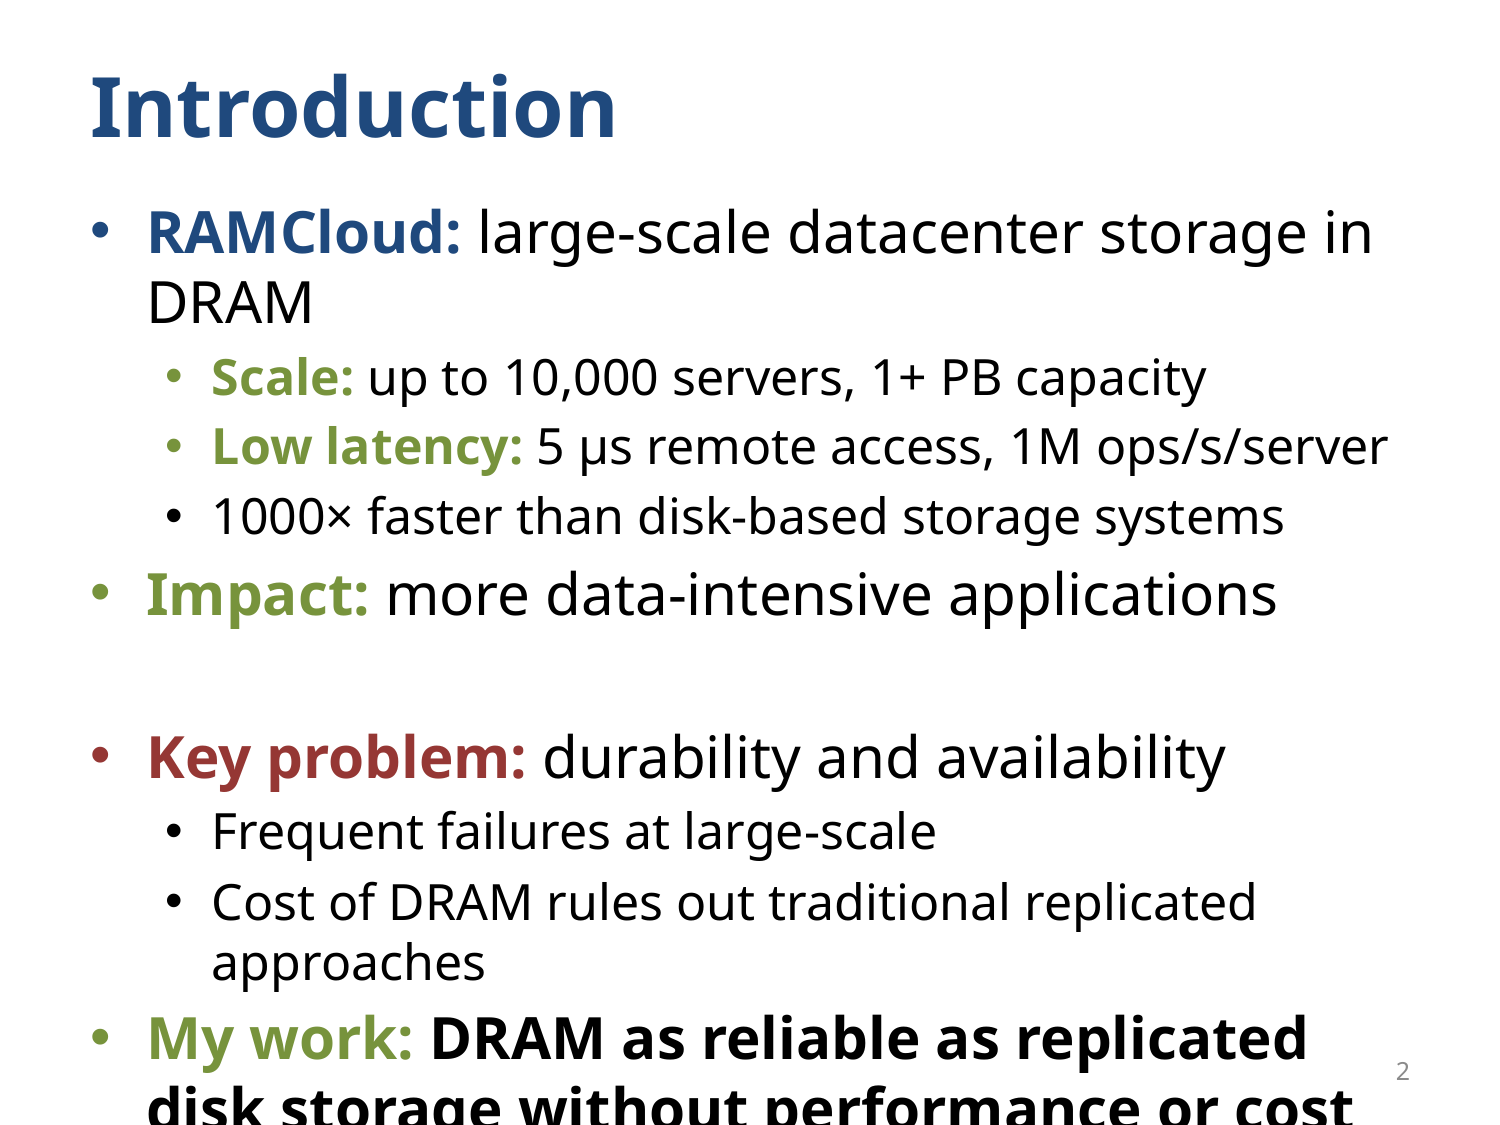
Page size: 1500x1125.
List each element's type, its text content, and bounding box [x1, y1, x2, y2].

list RAMCloud: large-scale datacenter storage in DRAM Scale: up to 10,000 servers, 1+ PB capacity Low latency: 5 µs remote access, 1M ops/s/server 1000× faster than disk-based storage systems Impact: more data-intensive applications Key problem: durability and availability Frequent failures at large-scale Cost of DRAM rules out traditional replicated approaches My work: DRAM as reliable as replicated disk storage without performance or cost penalties [75, 187, 1425, 1005]
slide_number 2 [1074, 1042, 1425, 1103]
title Introduction [75, 45, 1425, 163]
